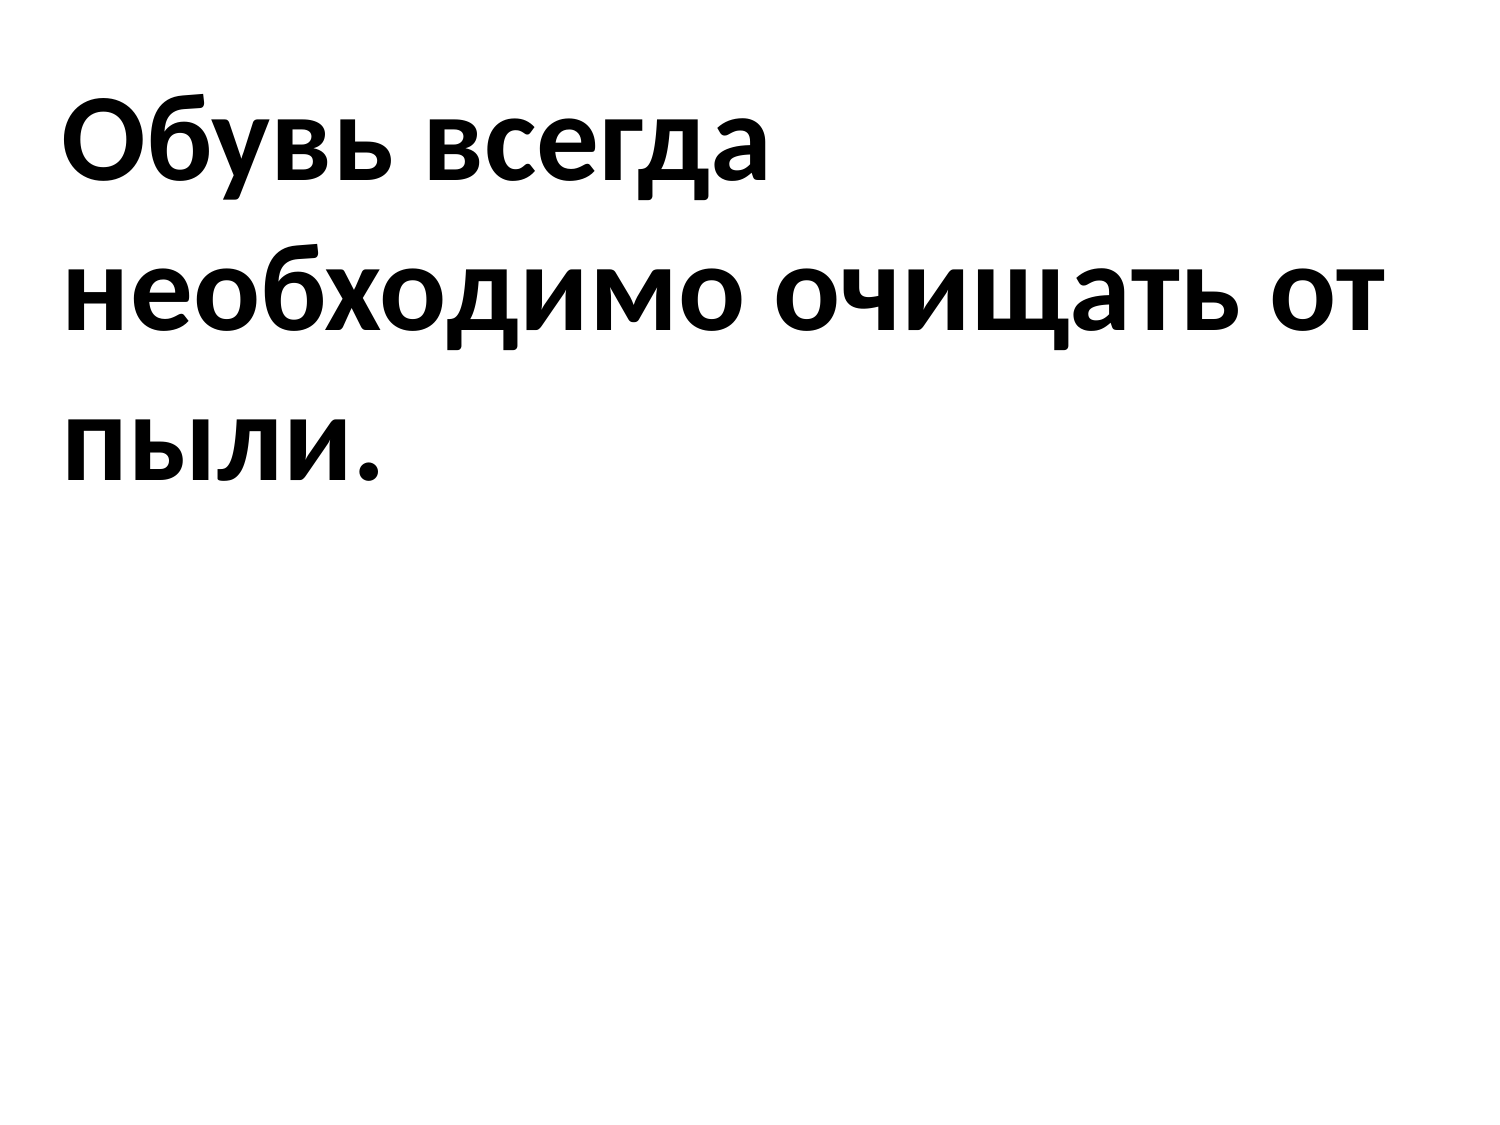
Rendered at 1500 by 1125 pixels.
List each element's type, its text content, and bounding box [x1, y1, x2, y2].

title Обувь всегда необходимо очищать от пыли. [46, 45, 1442, 516]
